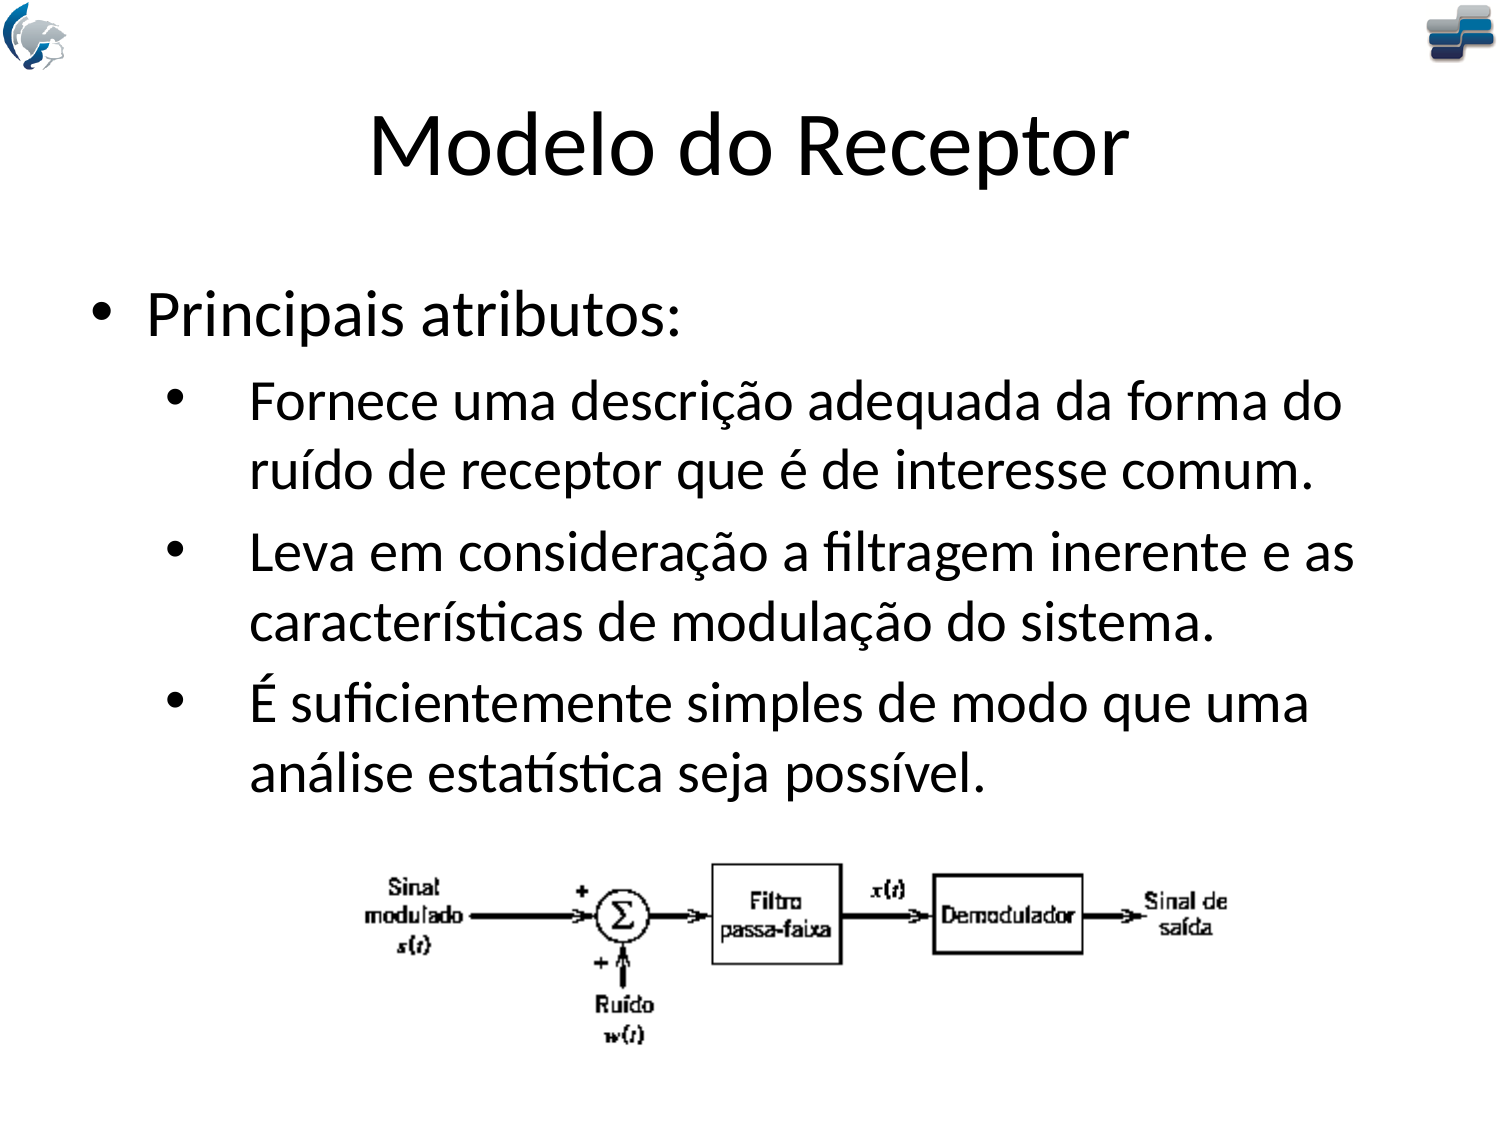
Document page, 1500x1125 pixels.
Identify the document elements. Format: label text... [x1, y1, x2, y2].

picture [336, 833, 1255, 1059]
picture [0, 2, 77, 72]
list Principais atributos: Fornece uma descrição adequada da forma do ruído de receptor que é de interesse comum. Leva em consideração a filtragem inerente e as características de modulação do sistema. É suficientemente simples de modo que uma análise estatística seja possível. [75, 262, 1425, 1005]
title Modelo do Receptor [75, 45, 1425, 233]
picture [1423, 3, 1500, 67]
